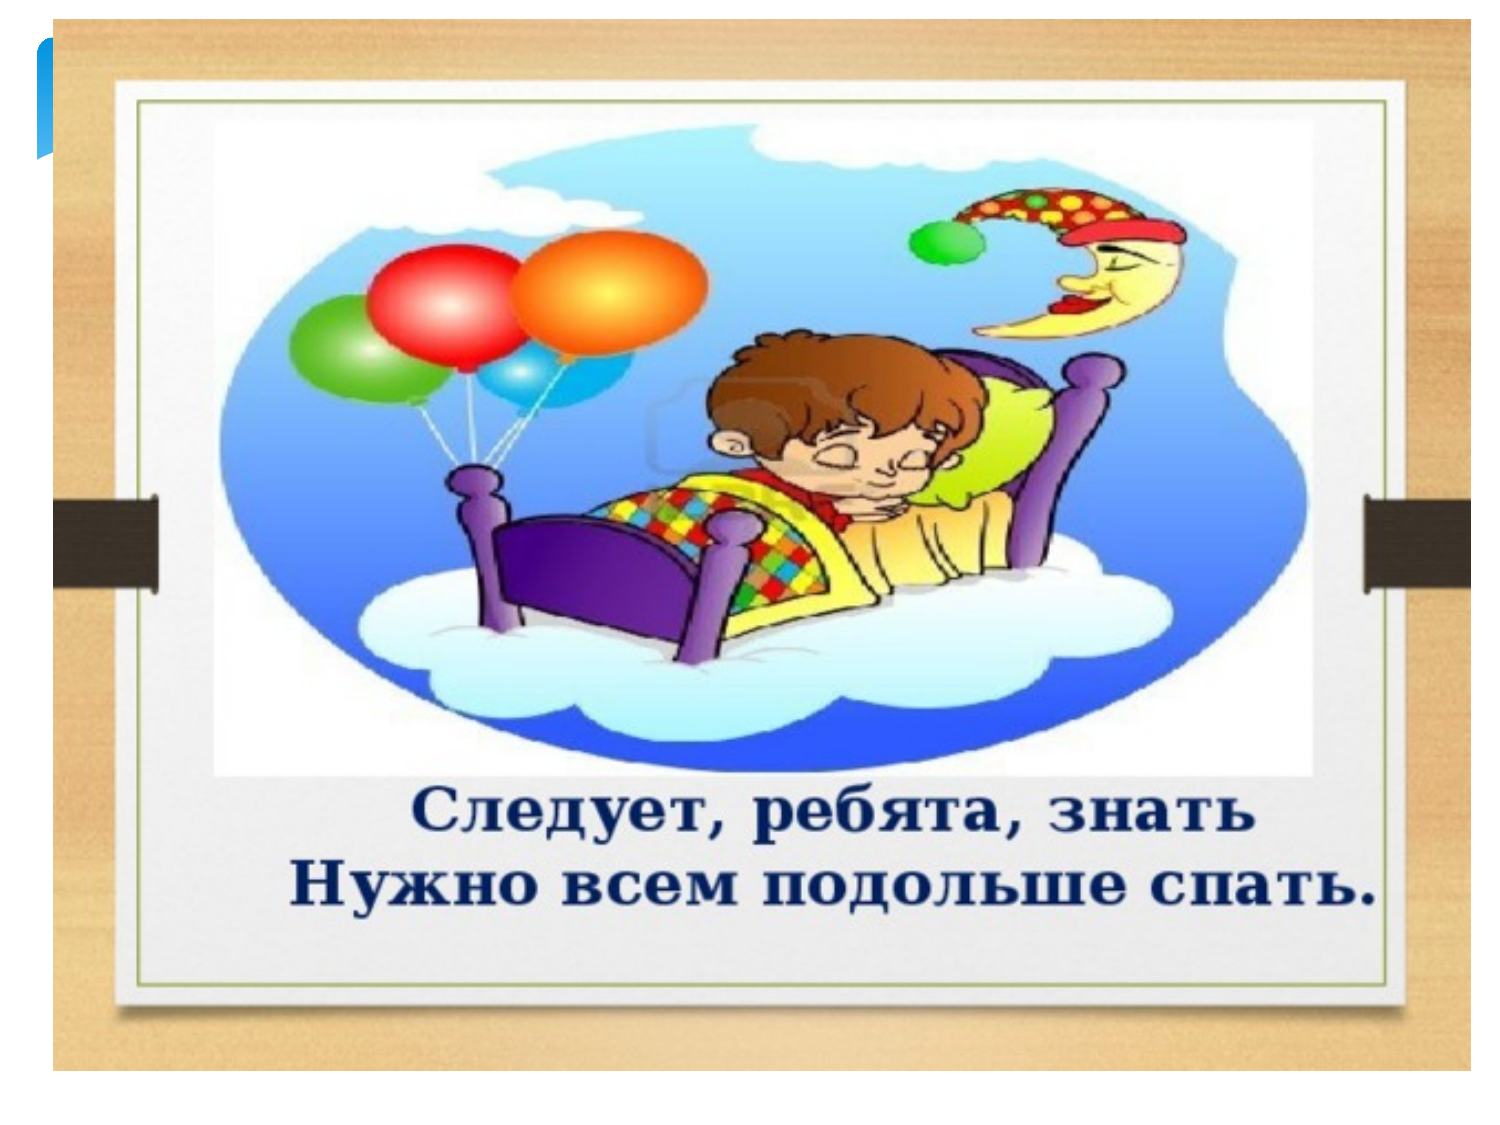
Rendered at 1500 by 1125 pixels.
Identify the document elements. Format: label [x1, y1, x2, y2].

picture [52, 18, 1471, 1071]
